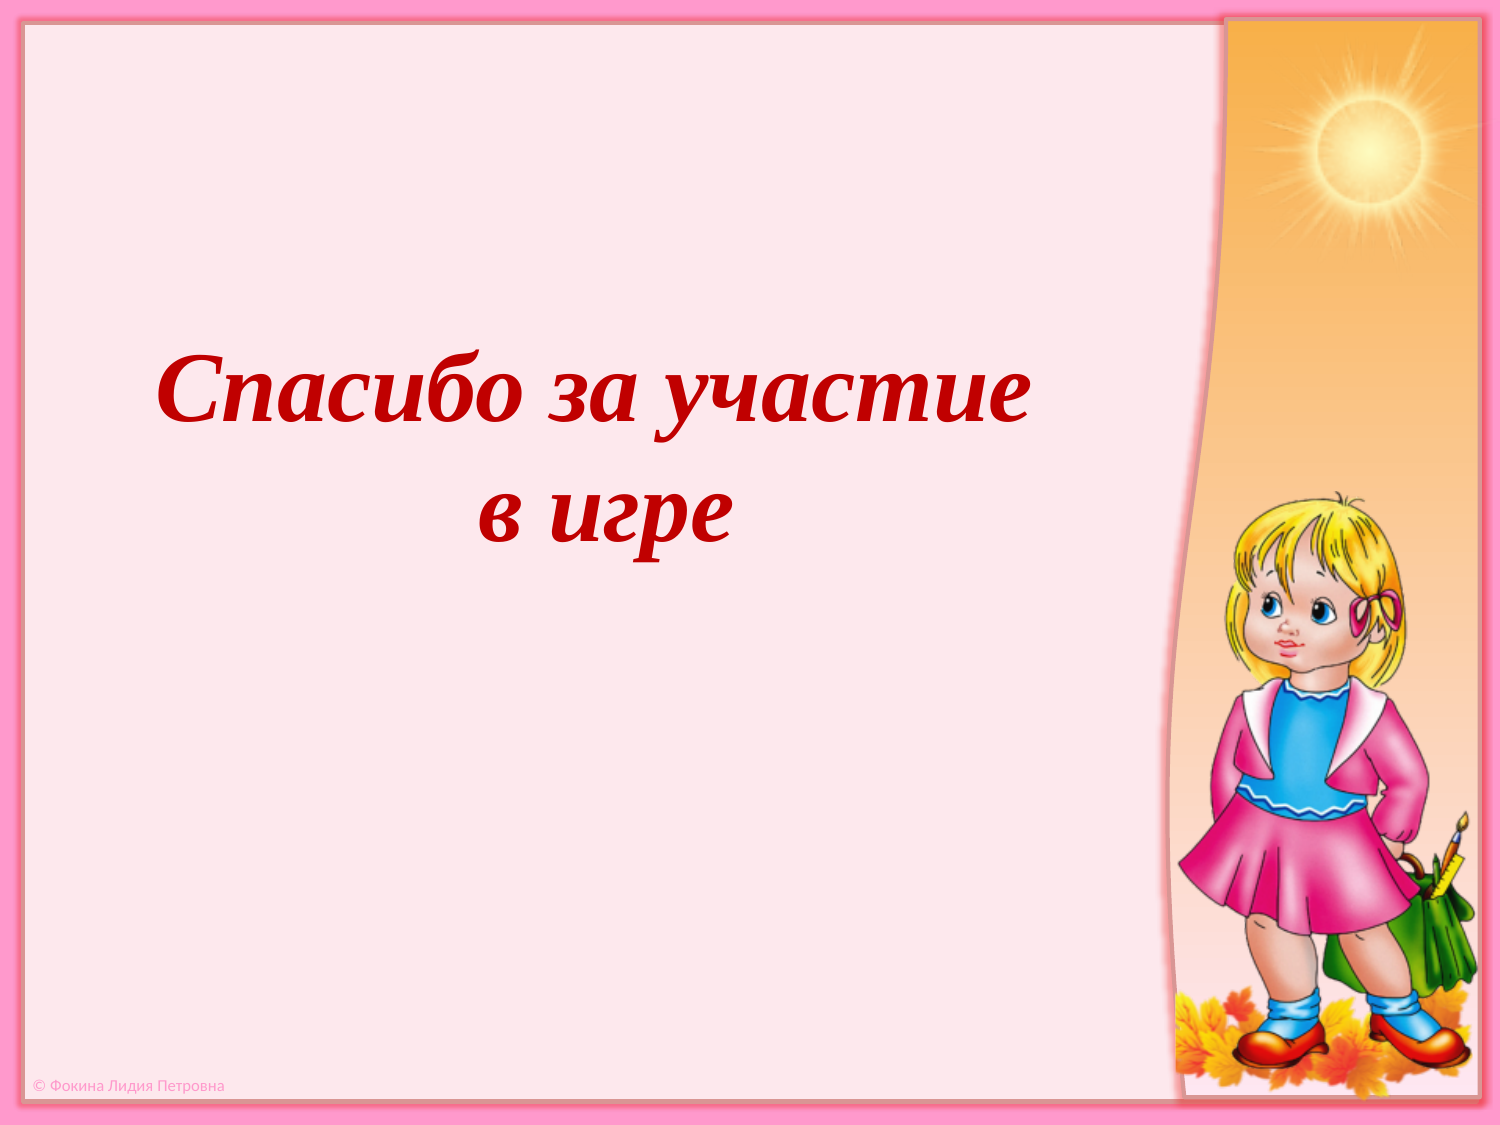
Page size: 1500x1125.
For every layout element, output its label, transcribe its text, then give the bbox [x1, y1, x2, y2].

picture [1165, 491, 1500, 1101]
text_box Спасибо за участие в игре [140, 314, 1049, 670]
